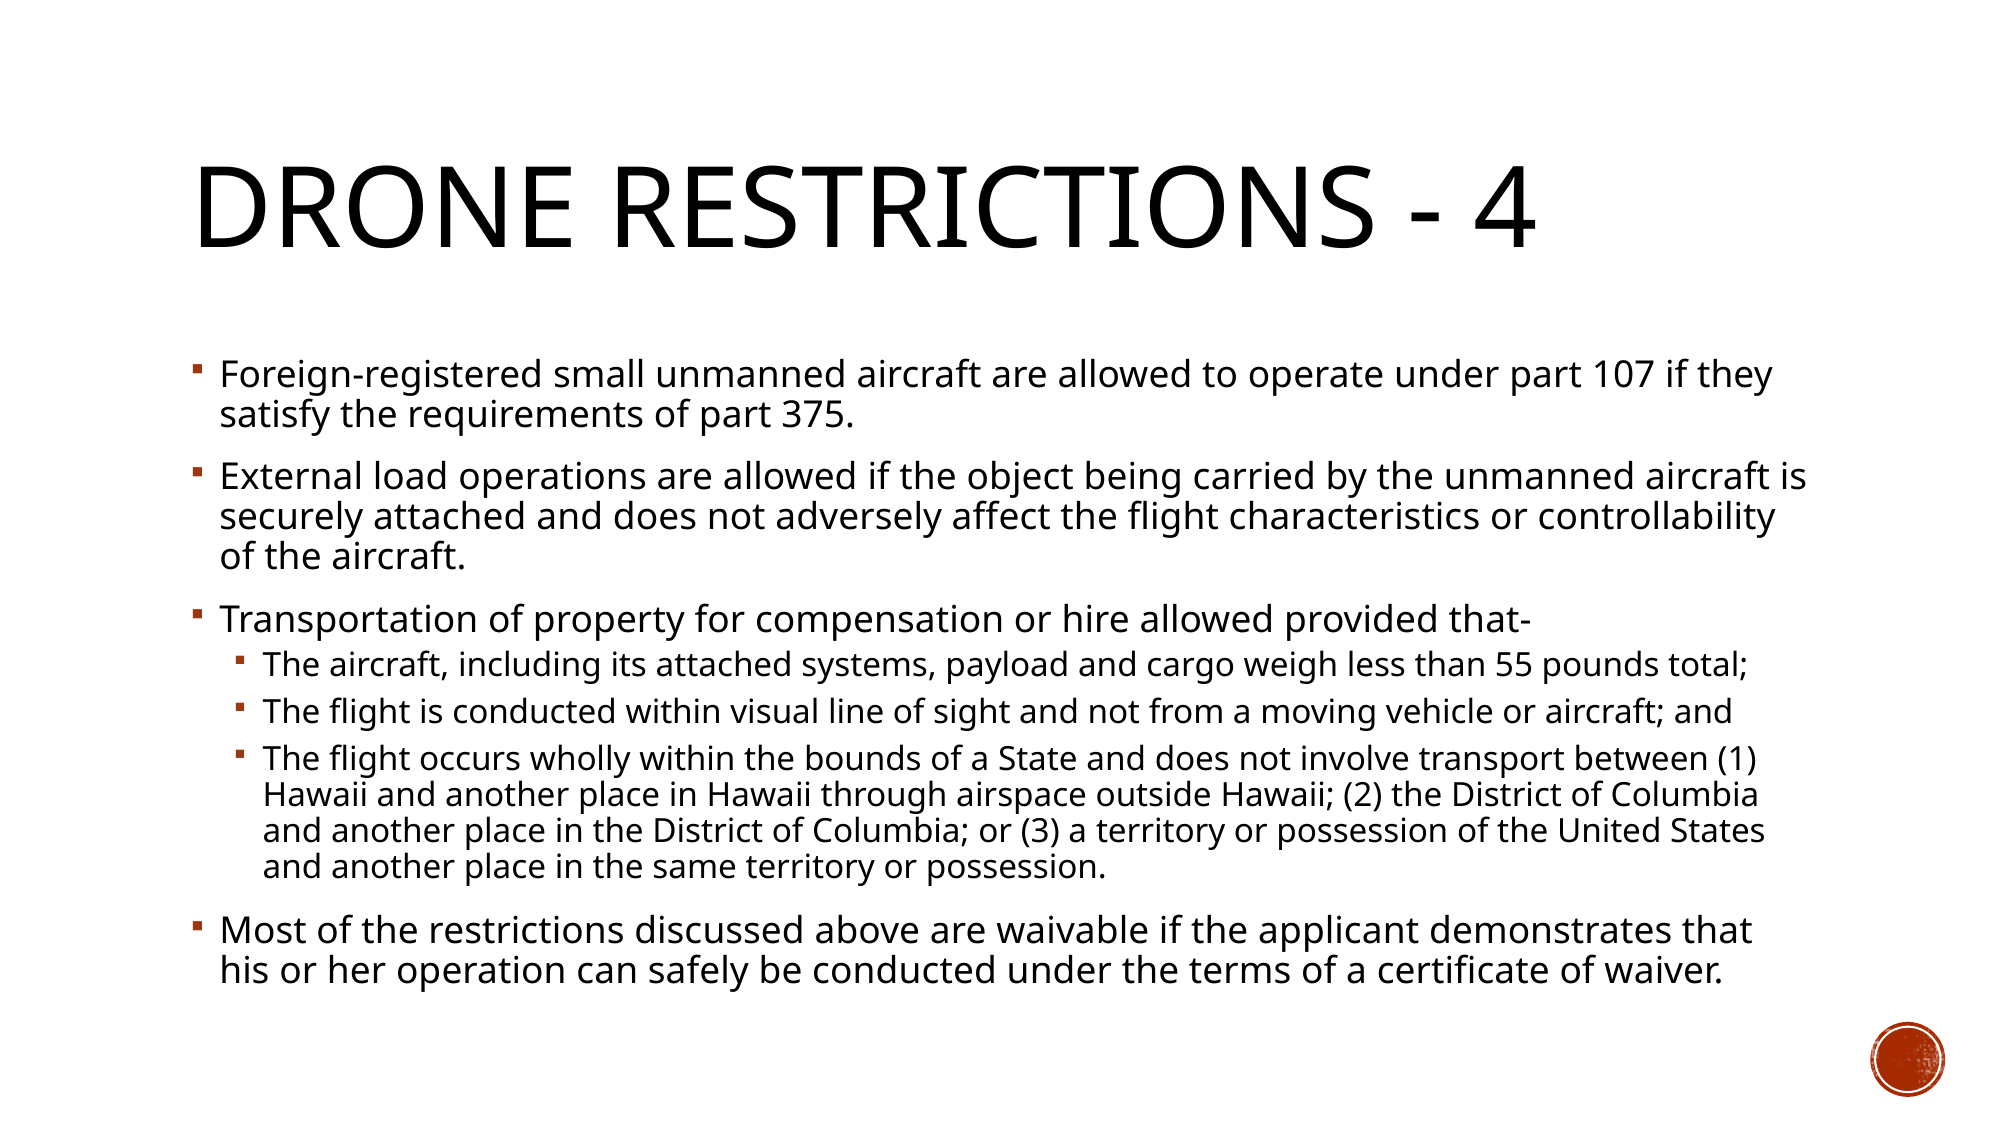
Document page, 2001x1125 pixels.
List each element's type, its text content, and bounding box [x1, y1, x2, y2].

list Foreign-registered small unmanned aircraft are allowed to operate under part 107 if they satisfy the requirements of part 375. External load operations are allowed if the object being carried by the unmanned aircraft is securely attached and does not adversely affect the flight characteristics or controllability of the aircraft. Transportation of property for compensation or hire allowed provided that- The aircraft, including its attached systems, payload and cargo weigh less than 55 pounds total; The flight is conducted within visual line of sight and not from a moving vehicle or aircraft; and The flight occurs wholly within the bounds of a State and does not involve transport between (1) Hawaii and another place in Hawaii through airspace outside Hawaii; (2) the District of Columbia and another place in the District of Columbia; or (3) a territory or possession of the United States and another place in the same territory or possession. Most of the restrictions discussed above are waivable if the applicant demonstrates that his or her operation can safely be conducted under the terms of a certificate of waiver. [175, 348, 1826, 1013]
title Drone restrictions - 4 [175, 79, 1826, 344]
